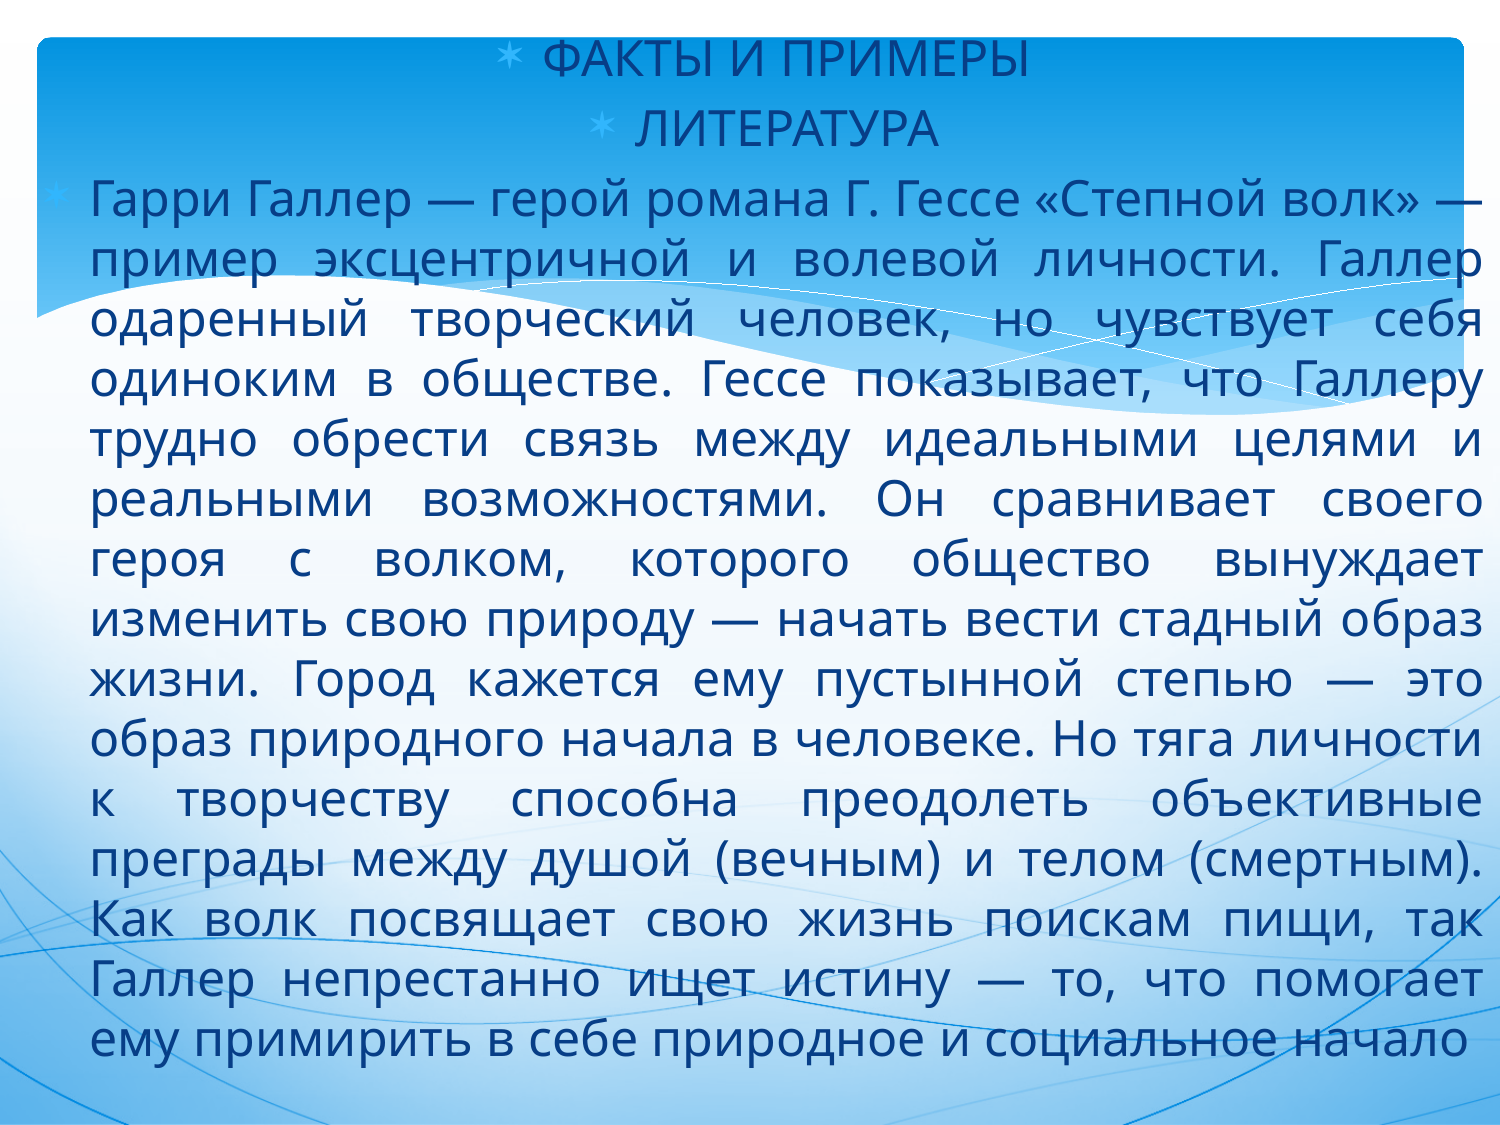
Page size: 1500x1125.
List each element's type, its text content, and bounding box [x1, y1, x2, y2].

list ФАКТЫ И ПРИМЕРЫ ЛИТЕРАТУРА Гарри Галлер — герой романа Г. Гессе «Степной волк» — пример эксцентричной и волевой личности. Галлер одаренный творческий человек, но чувствует себя одиноким в обществе. Гессе показывает, что Галлеру трудно обрести связь между идеальными целями и реальными возможностями. Он сравнивает своего героя с волком, которого общество вынуждает изменить свою природу — начать вести стадный образ жизни. Город кажется ему пустынной степью — это образ природного начала в человеке. Но тяга личности к творчеству способна преодолеть объективные преграды между душой (вечным) и телом (смертным). Как волк посвящает свою жизнь поискам пищи, так Галлер непрестанно ищет истину — то, что помогает ему примирить в себе природное и социальное начало [29, 19, 1500, 1125]
